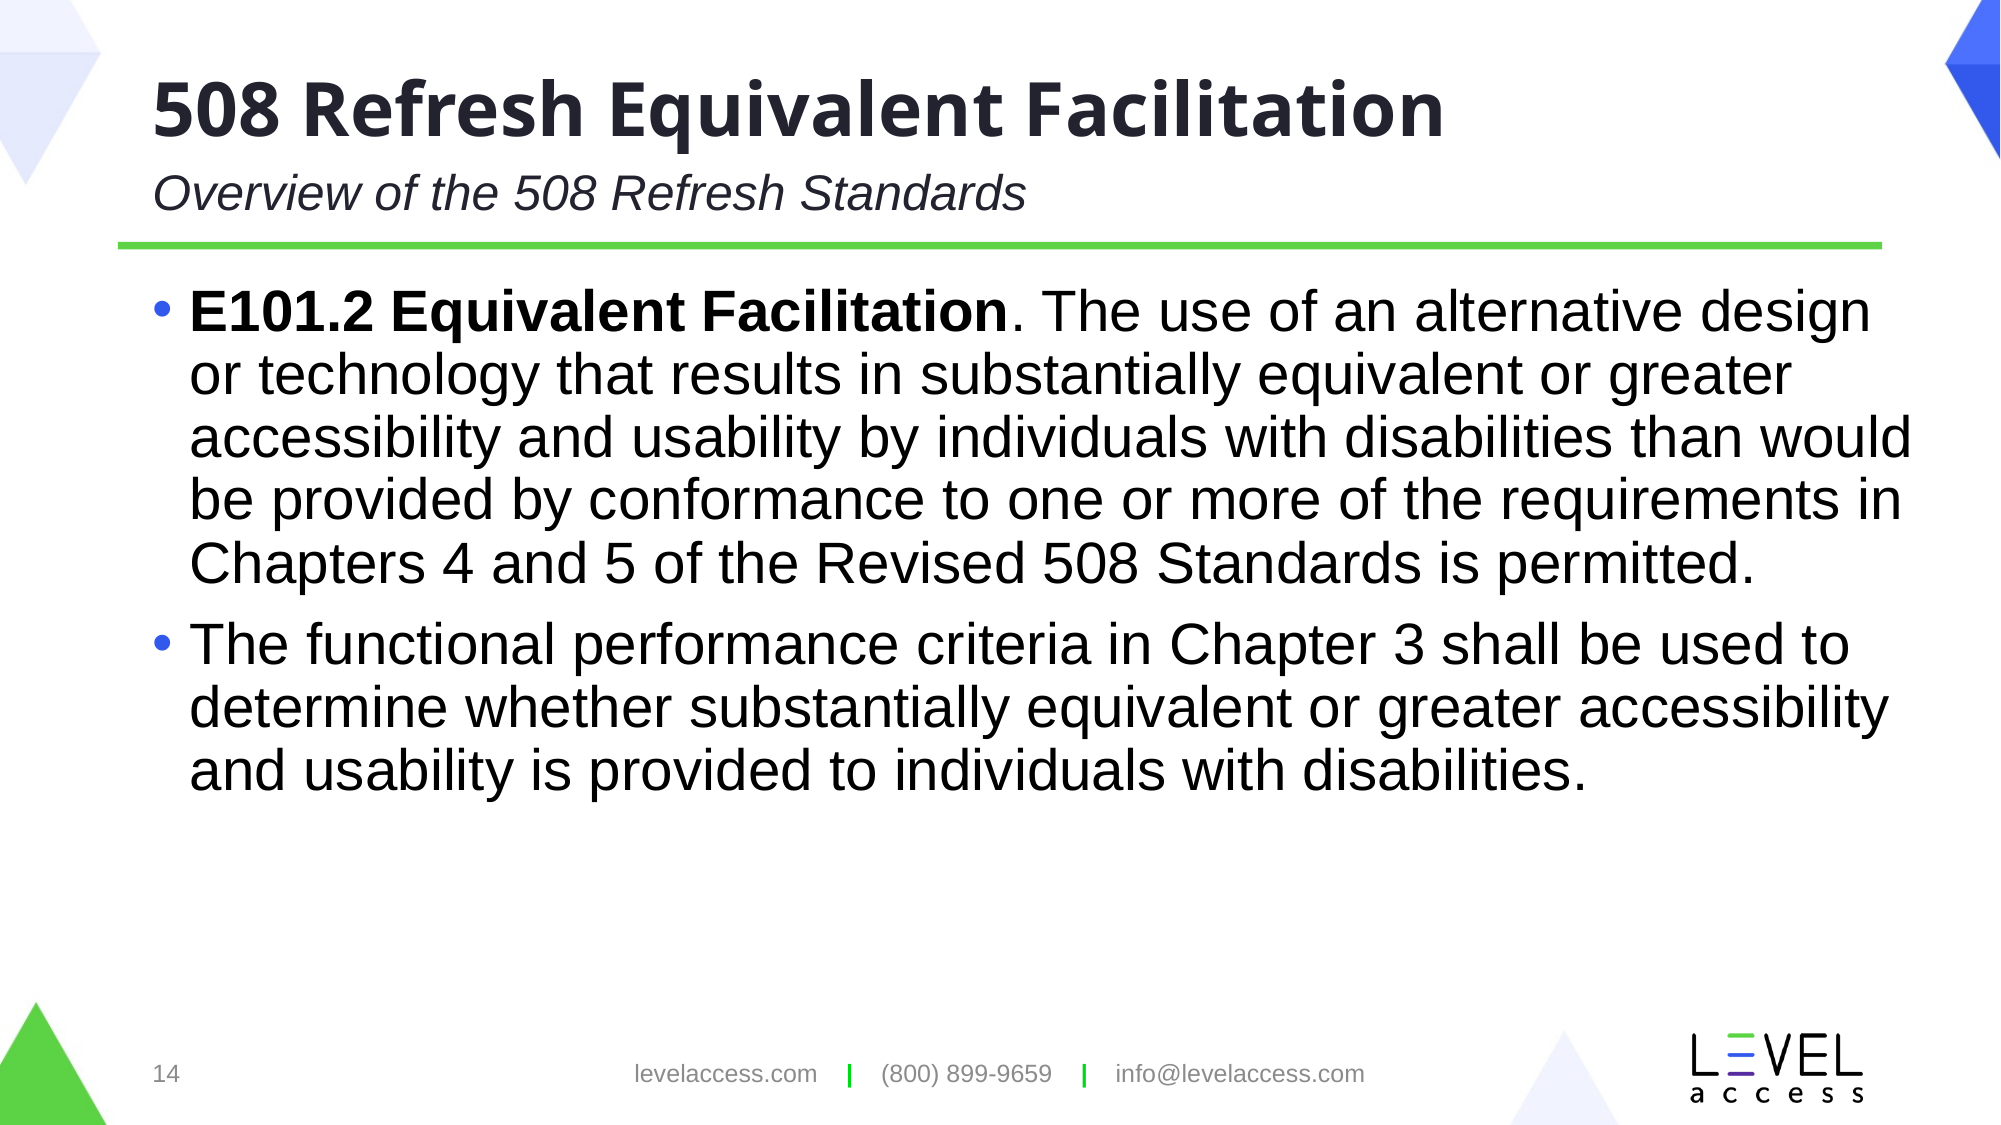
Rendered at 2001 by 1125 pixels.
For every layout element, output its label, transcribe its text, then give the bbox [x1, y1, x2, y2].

title 508 Refresh Equivalent Facilitation [137, 59, 1863, 154]
list E101.2 Equivalent Facilitation. The use of an alternative design or technology that results in substantially equivalent or greater accessibility and usability by individuals with disabilities than would be provided by conformance to one or more of the requirements in Chapters 4 and 5 of the Revised 508 Standards is permitted. The functional performance criteria in Chapter 3 shall be used to determine whether substantially equivalent or greater accessibility and usability is provided to individuals with disabilities. [137, 273, 1952, 1043]
footer levelaccess.com | (800) 899-9659 | info@levelaccess.com [605, 1042, 1395, 1103]
slide_number 14 [137, 1042, 588, 1103]
picture [0, 0, 2001, 1125]
subtitle Overview of the 508 Refresh Standards [137, 154, 1863, 233]
